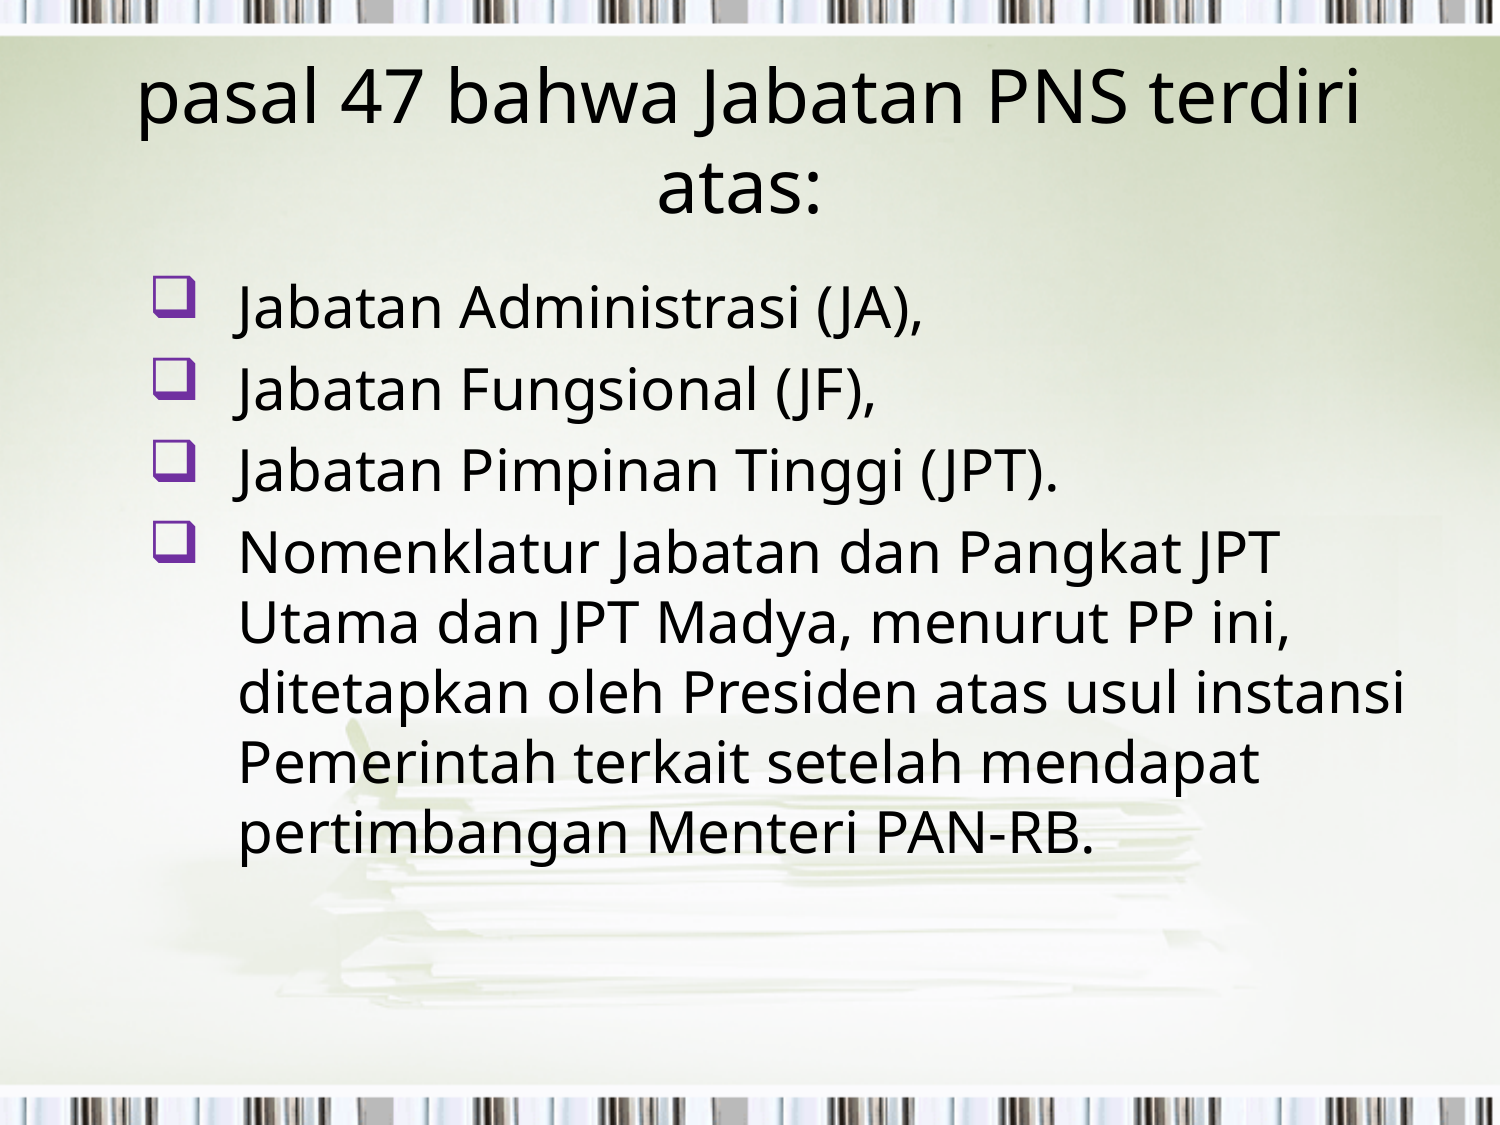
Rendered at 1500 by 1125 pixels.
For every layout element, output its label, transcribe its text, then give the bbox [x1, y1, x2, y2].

picture [0, 0, 1500, 1125]
list Jabatan Administrasi (JA), Jabatan Fungsional (JF), Jabatan Pimpinan Tinggi (JPT). Nomenklatur Jabatan dan Pangkat JPT Utama dan JPT Madya, menurut PP ini, ditetapkan oleh Presiden atas usul instansi Pemerintah terkait setelah mendapat pertimbangan Menteri PAN-RB. [75, 262, 1425, 1005]
title pasal 47 bahwa Jabatan PNS terdiri atas: [75, 45, 1425, 233]
